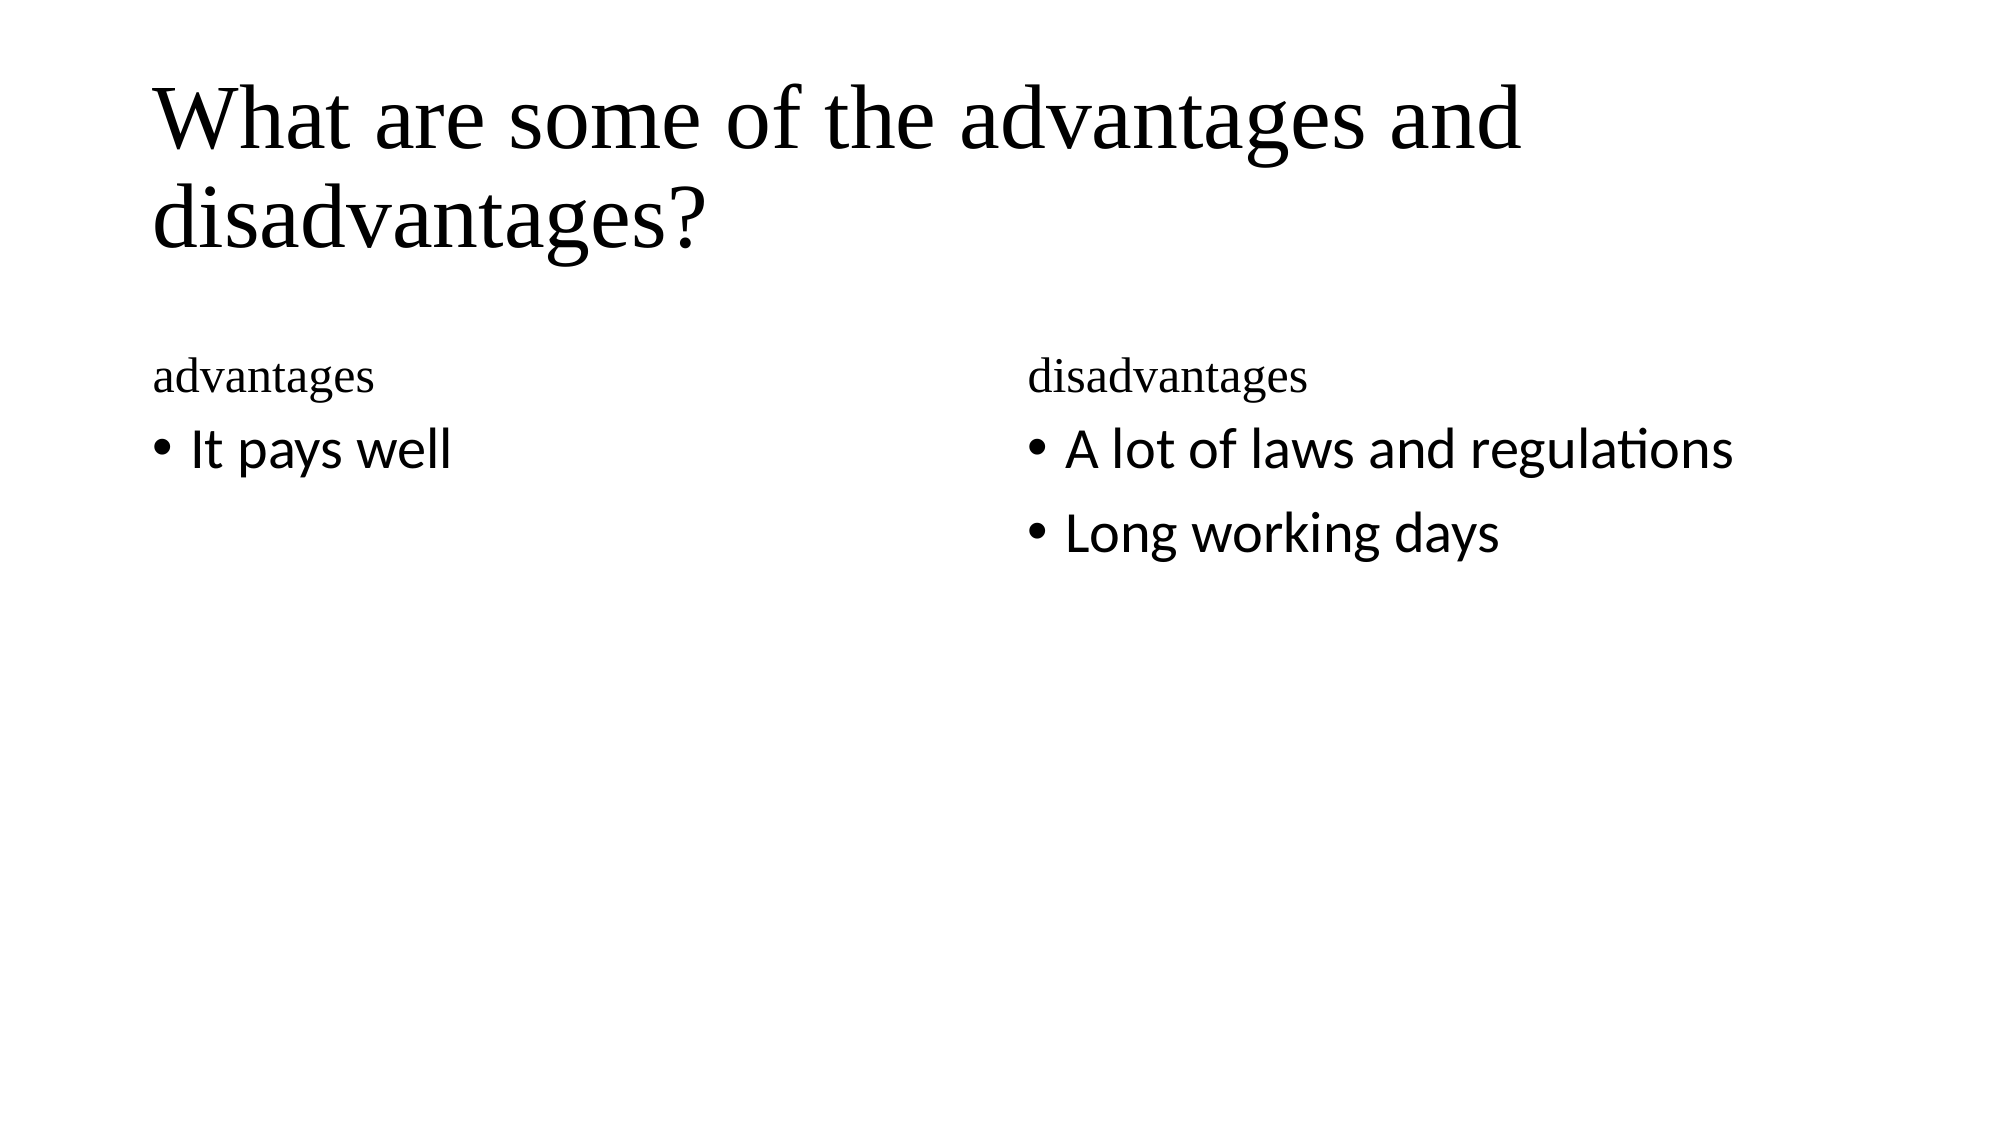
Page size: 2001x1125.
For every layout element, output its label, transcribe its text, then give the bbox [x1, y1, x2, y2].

list advantages [137, 275, 984, 410]
list It pays well [137, 410, 984, 1016]
title What are some of the advantages and disadvantages? [137, 59, 1863, 278]
list A lot of laws and regulations Long working days [1012, 410, 1863, 1016]
list disadvantages [1012, 275, 1863, 410]
